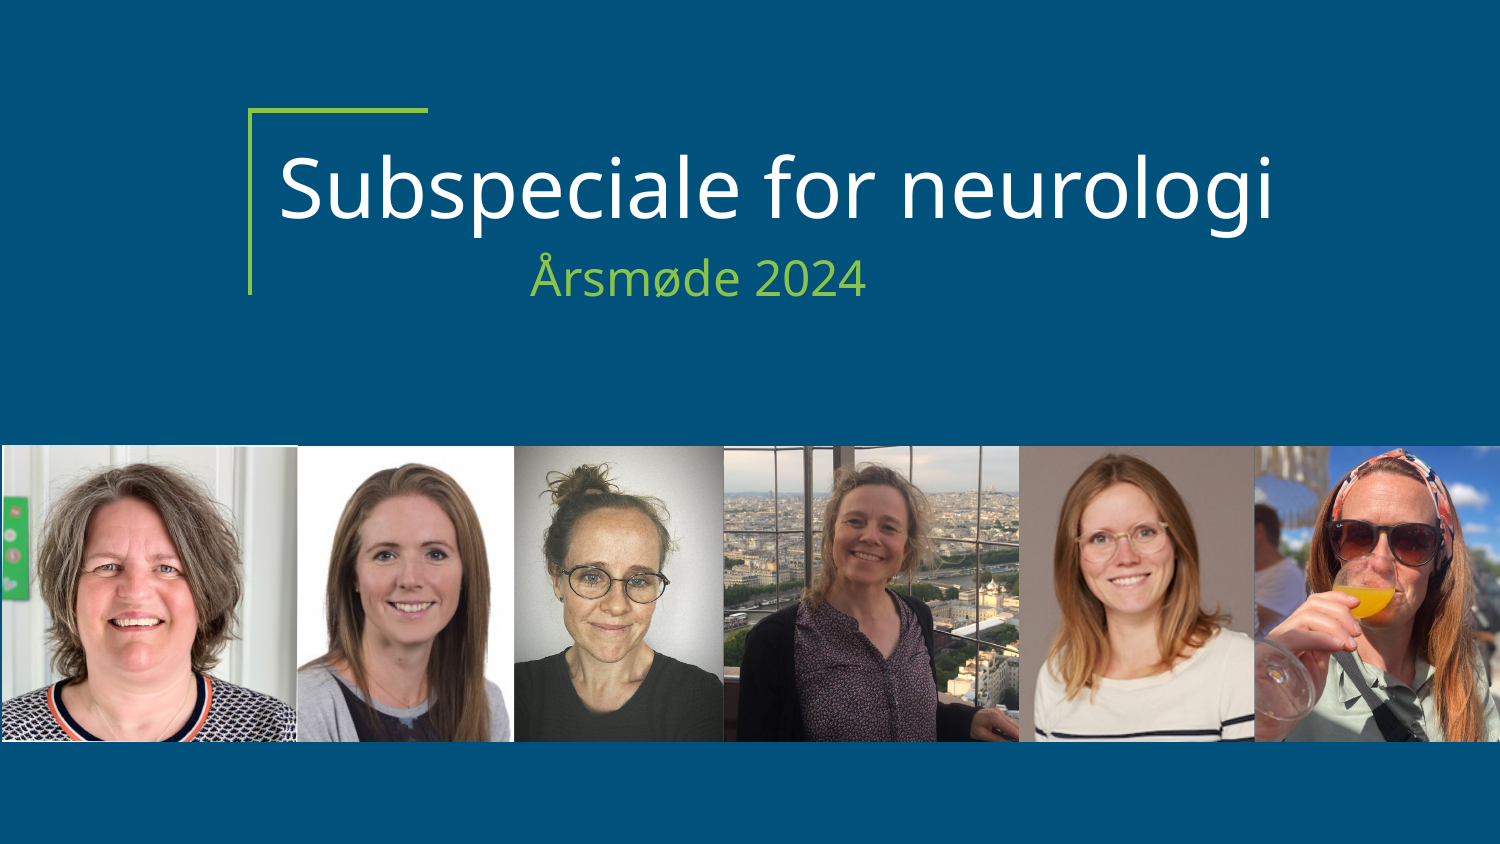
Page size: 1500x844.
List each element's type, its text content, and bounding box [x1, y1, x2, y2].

picture [3, 446, 1500, 741]
title Subspeciale for neurologi [79, 107, 1477, 259]
subtitle Årsmøde 2024 [0, 228, 1398, 327]
